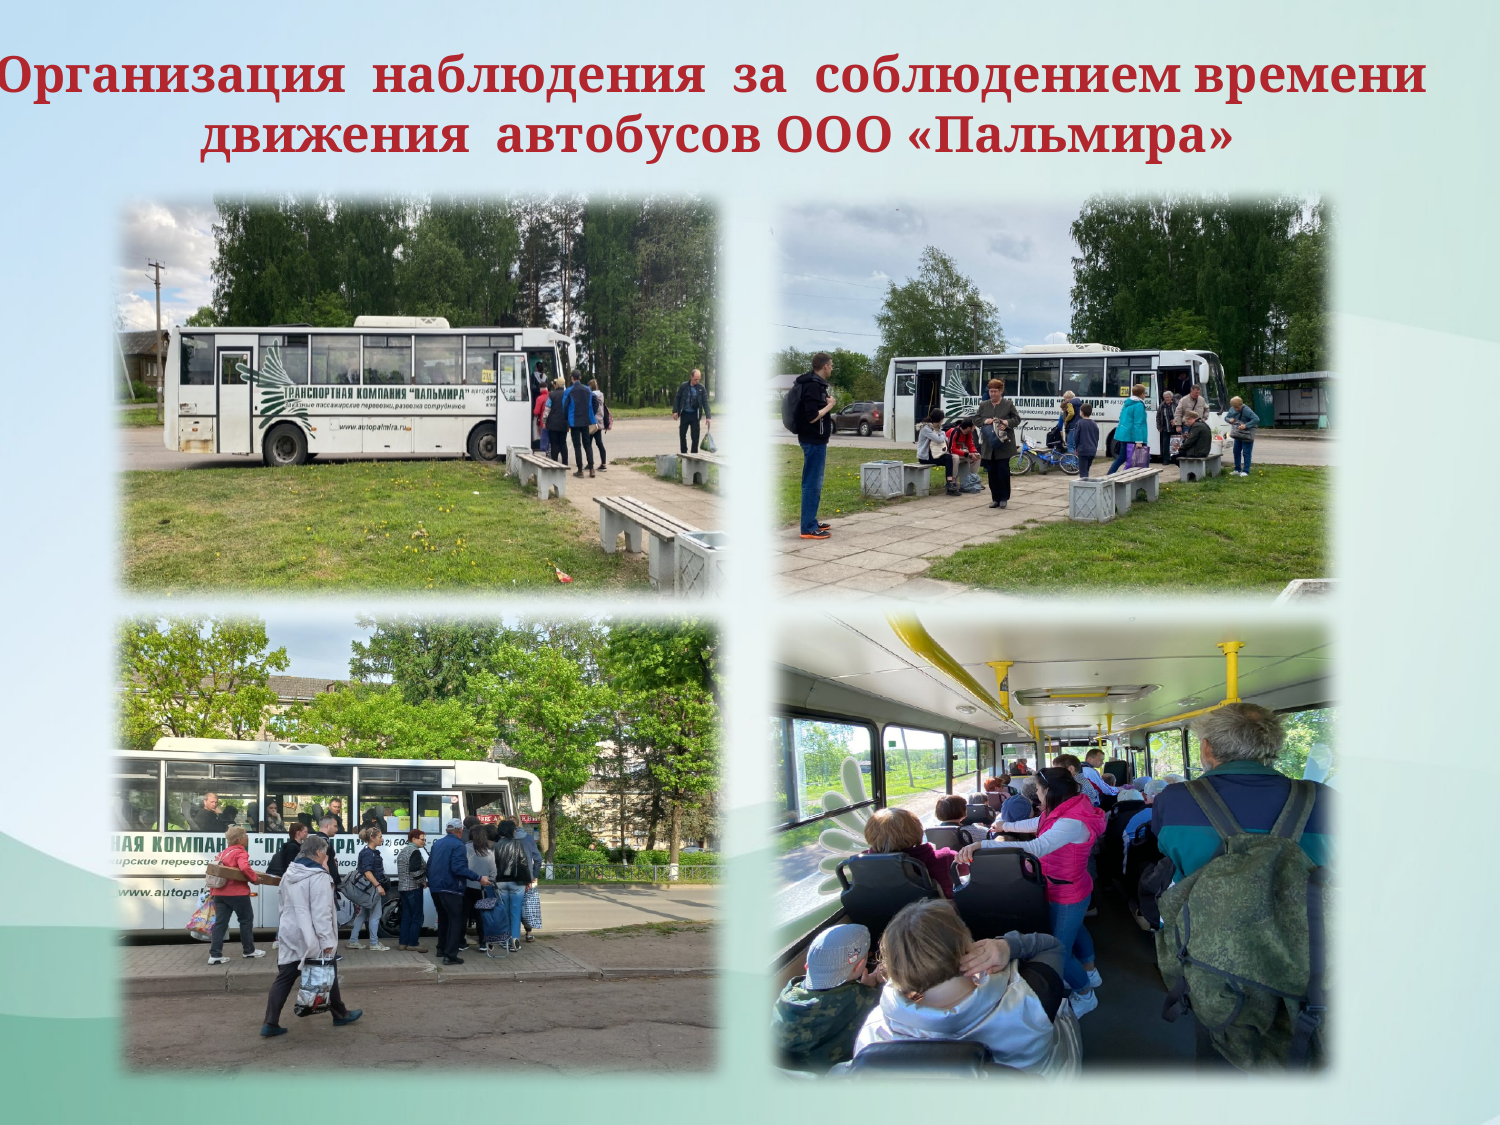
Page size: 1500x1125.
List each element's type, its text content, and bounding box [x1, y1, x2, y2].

text_box Организация наблюдения за соблюдением времени движения автобусов ООО «Пальмира» [0, 32, 1459, 173]
picture [105, 185, 735, 1090]
picture [762, 185, 1346, 1090]
